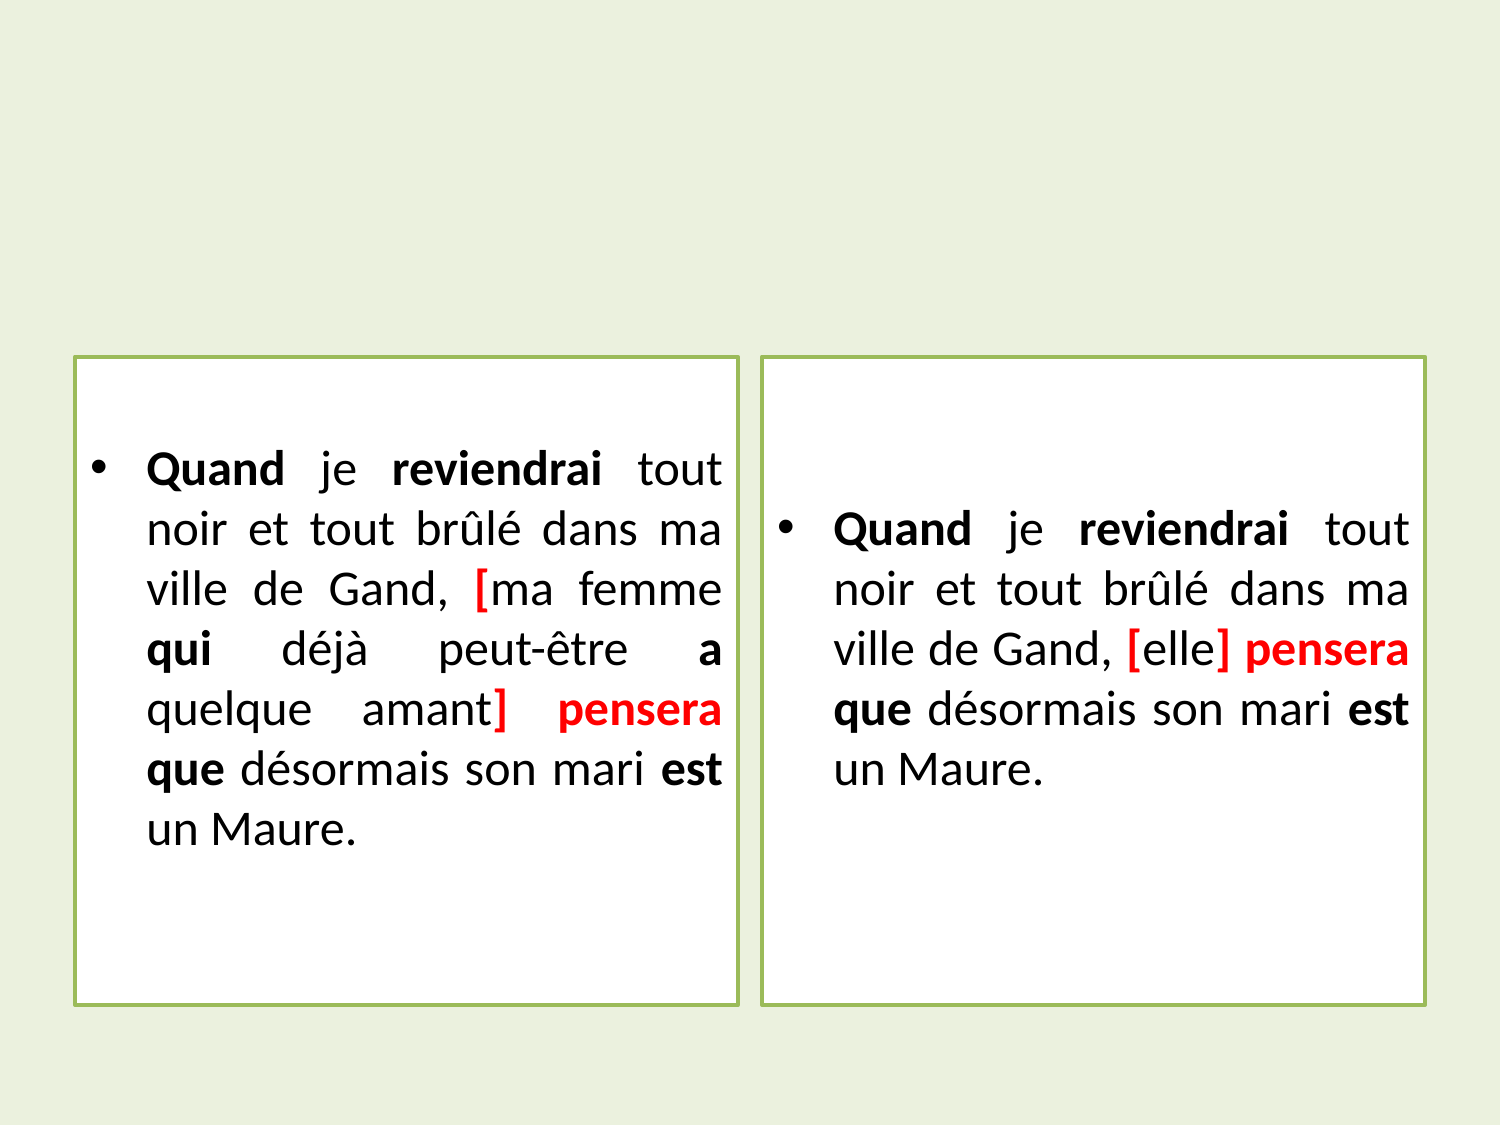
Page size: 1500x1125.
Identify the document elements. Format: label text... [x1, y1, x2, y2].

list Quand je reviendrai tout noir et tout brûlé dans ma ville de Gand, [ma femme qui déjà peut-être a quelque amant] pensera que désormais son mari est un Maure. [73, 355, 740, 1007]
list Quand je reviendrai tout noir et tout brûlé dans ma ville de Gand, [elle] pensera que désormais son mari est un Maure. [760, 355, 1427, 1007]
